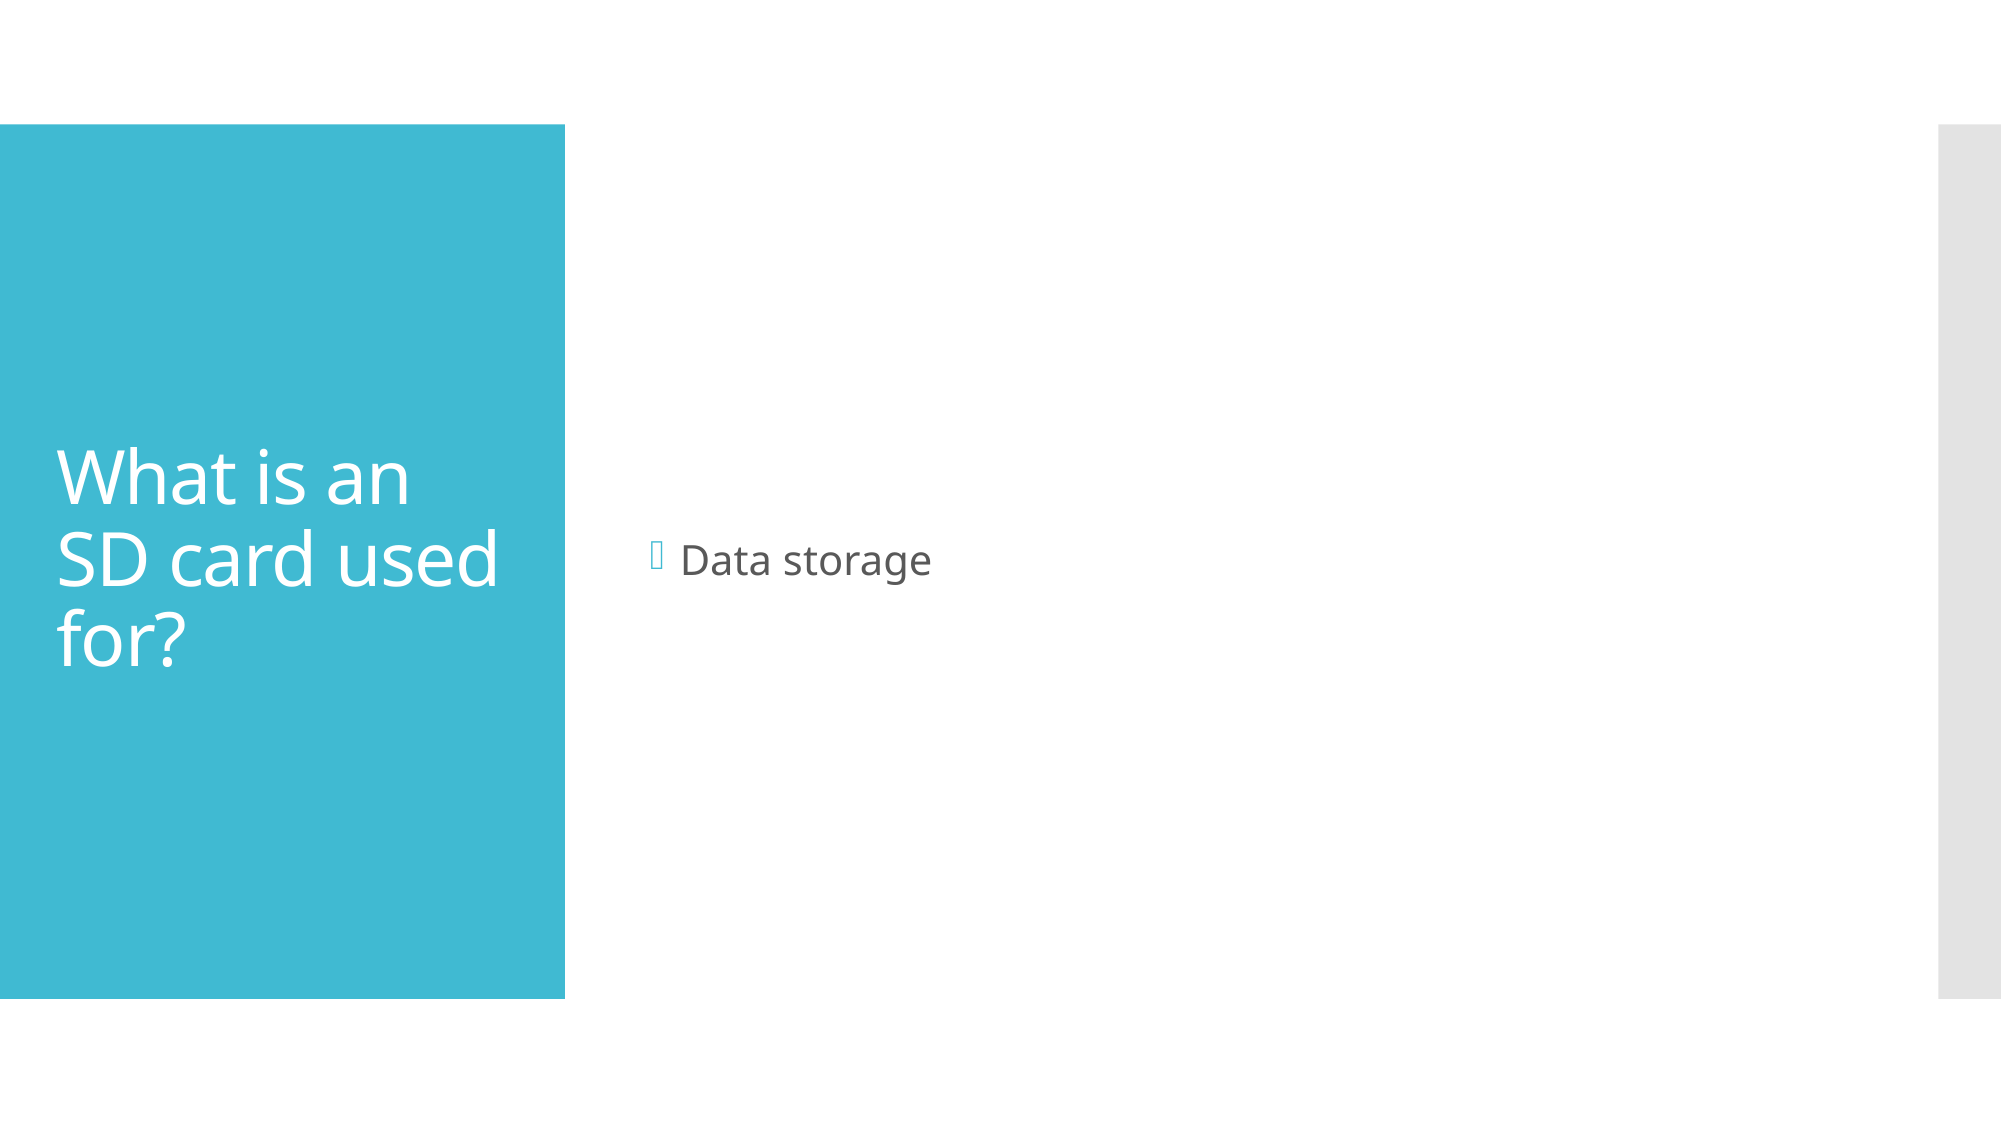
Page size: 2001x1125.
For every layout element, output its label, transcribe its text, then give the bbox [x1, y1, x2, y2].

list Data storage [634, 141, 1835, 982]
title What is an SD card used for? [41, 184, 525, 940]
